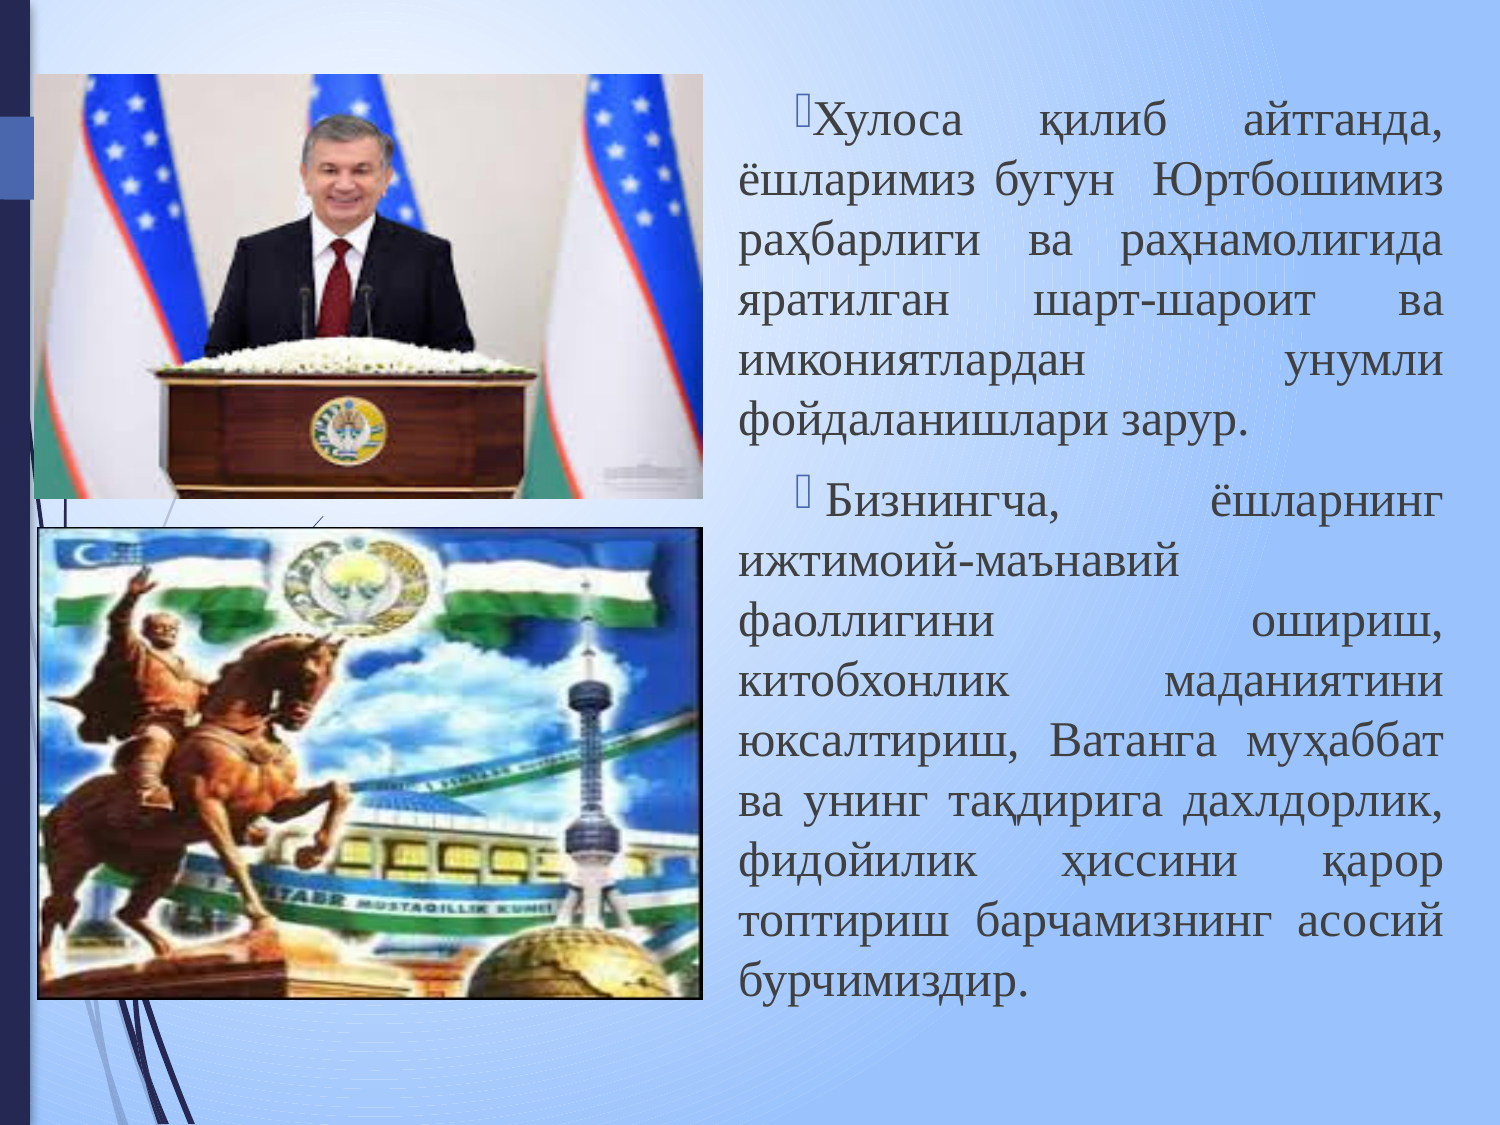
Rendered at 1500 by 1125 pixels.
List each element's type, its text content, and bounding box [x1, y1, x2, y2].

picture [36, 526, 704, 1000]
picture [34, 74, 704, 500]
list Хулоса қилиб айтганда, ёшларимиз бугун Юртбошимиз раҳбарлиги ва раҳнамолигида яратилган шарт-шароит ва имкониятлардан унумли фойдаланишлари зарур. Бизнингча, ёшларнинг ижтимоий-маънавий фаоллигини ошириш, китобхонлик маданиятини юксалтириш, Ватанга муҳаббат ва унинг тақдирига дахлдорлик, фидойилик ҳиссини қарор топтириш барчамизнинг асосий бурчимиздир. [666, 77, 1460, 1036]
